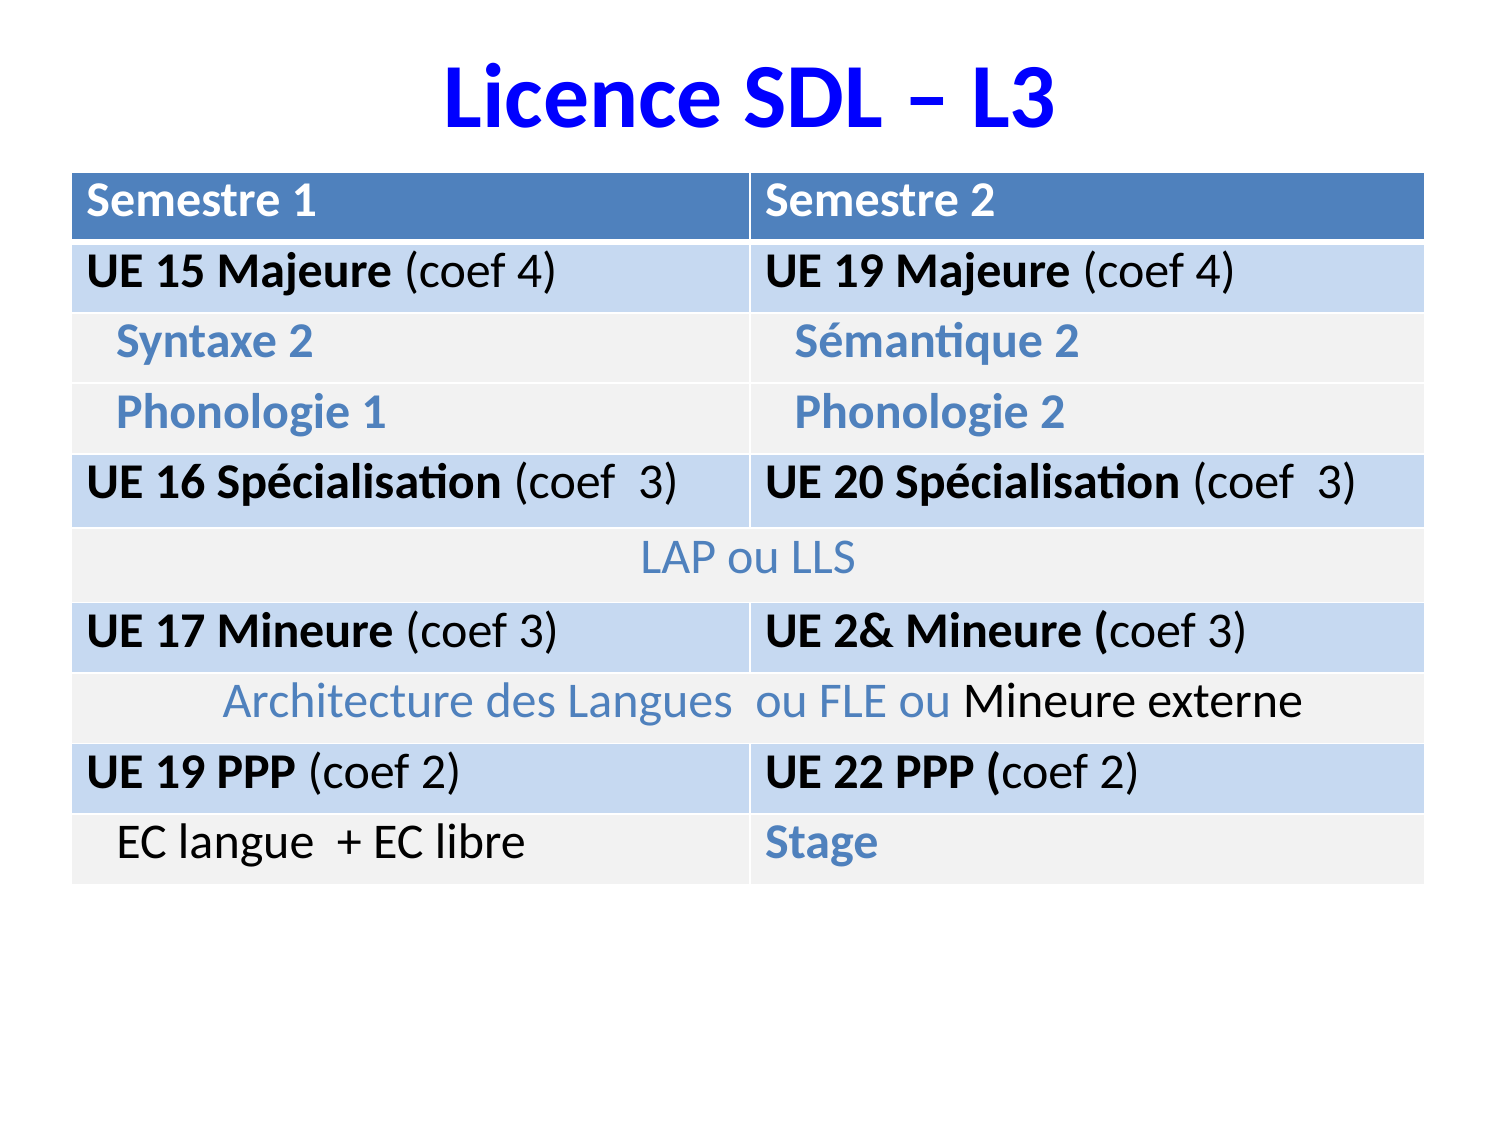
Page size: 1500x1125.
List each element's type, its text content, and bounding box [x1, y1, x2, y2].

table_cell Stage [751, 815, 1424, 884]
table_cell Architecture des Langues ou FLE ou Mineure externe [72, 674, 1424, 743]
table_cell UE 15 Majeure (coef 4) [72, 245, 749, 312]
table_cell Phonologie 1 [72, 384, 749, 453]
table_cell UE 20 Spécialisation (coef 3) [751, 455, 1424, 527]
table_cell UE 19 Majeure (coef 4) [751, 245, 1424, 312]
table_cell EC langue + EC libre [72, 815, 749, 884]
table_cell Syntaxe 2 [72, 314, 749, 382]
table_cell UE 17 Mineure (coef 3) [72, 603, 749, 672]
table_cell Phonologie 2 [751, 384, 1424, 453]
title Licence SDL – L3 [75, 15, 1425, 167]
table_header Semestre 2 [751, 173, 1424, 239]
table_header Semestre 1 [72, 173, 749, 239]
table_cell Sémantique 2 [751, 314, 1424, 382]
table_cell UE 22 PPP (coef 2) [751, 744, 1424, 813]
table_cell UE 16 Spécialisation (coef 3) [72, 455, 749, 527]
table_cell UE 19 PPP (coef 2) [72, 744, 749, 813]
table_cell UE 2& Mineure (coef 3) [751, 603, 1424, 672]
table_cell LAP ou LLS [72, 529, 1424, 602]
